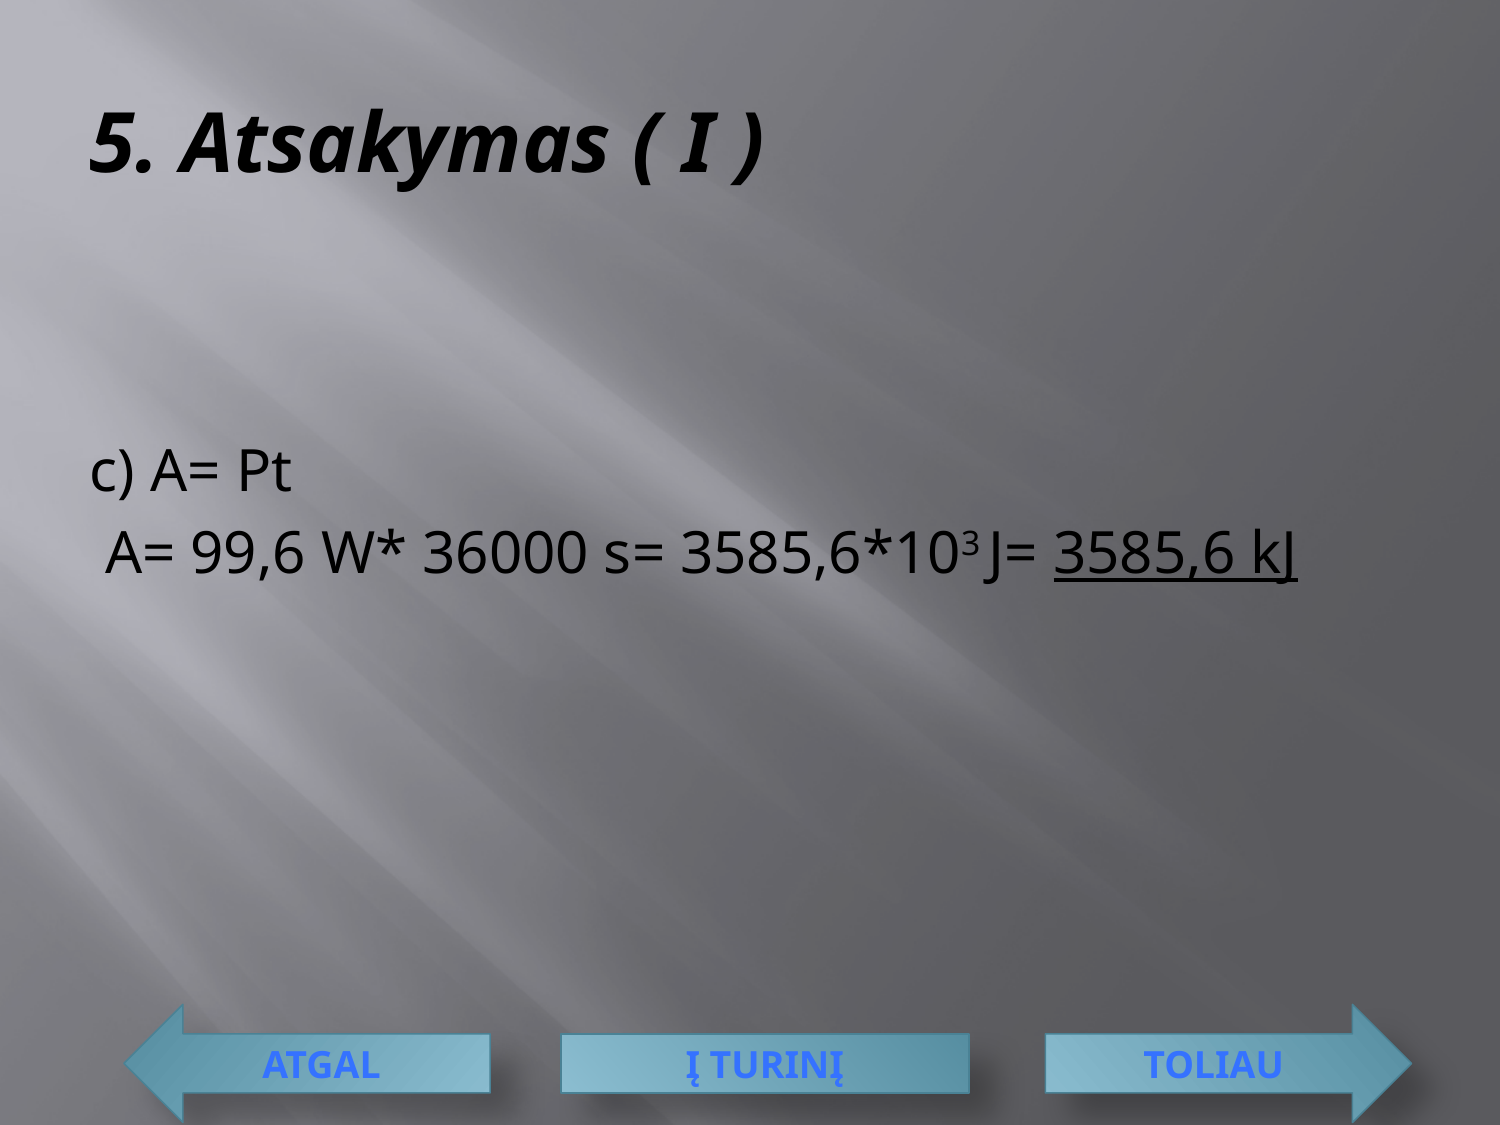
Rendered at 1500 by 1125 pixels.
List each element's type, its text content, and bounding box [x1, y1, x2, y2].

text_box atgal [123, 1003, 491, 1124]
title 5. Atsakymas ( I ) [75, 45, 1425, 233]
list c) A= Pt A= 99,6 W* 36000 s= 3585,6*103 J= 3585,6 kJ [75, 262, 1425, 1035]
text_box Į turinį [560, 1033, 970, 1094]
text_box Toliau [1044, 1003, 1413, 1124]
